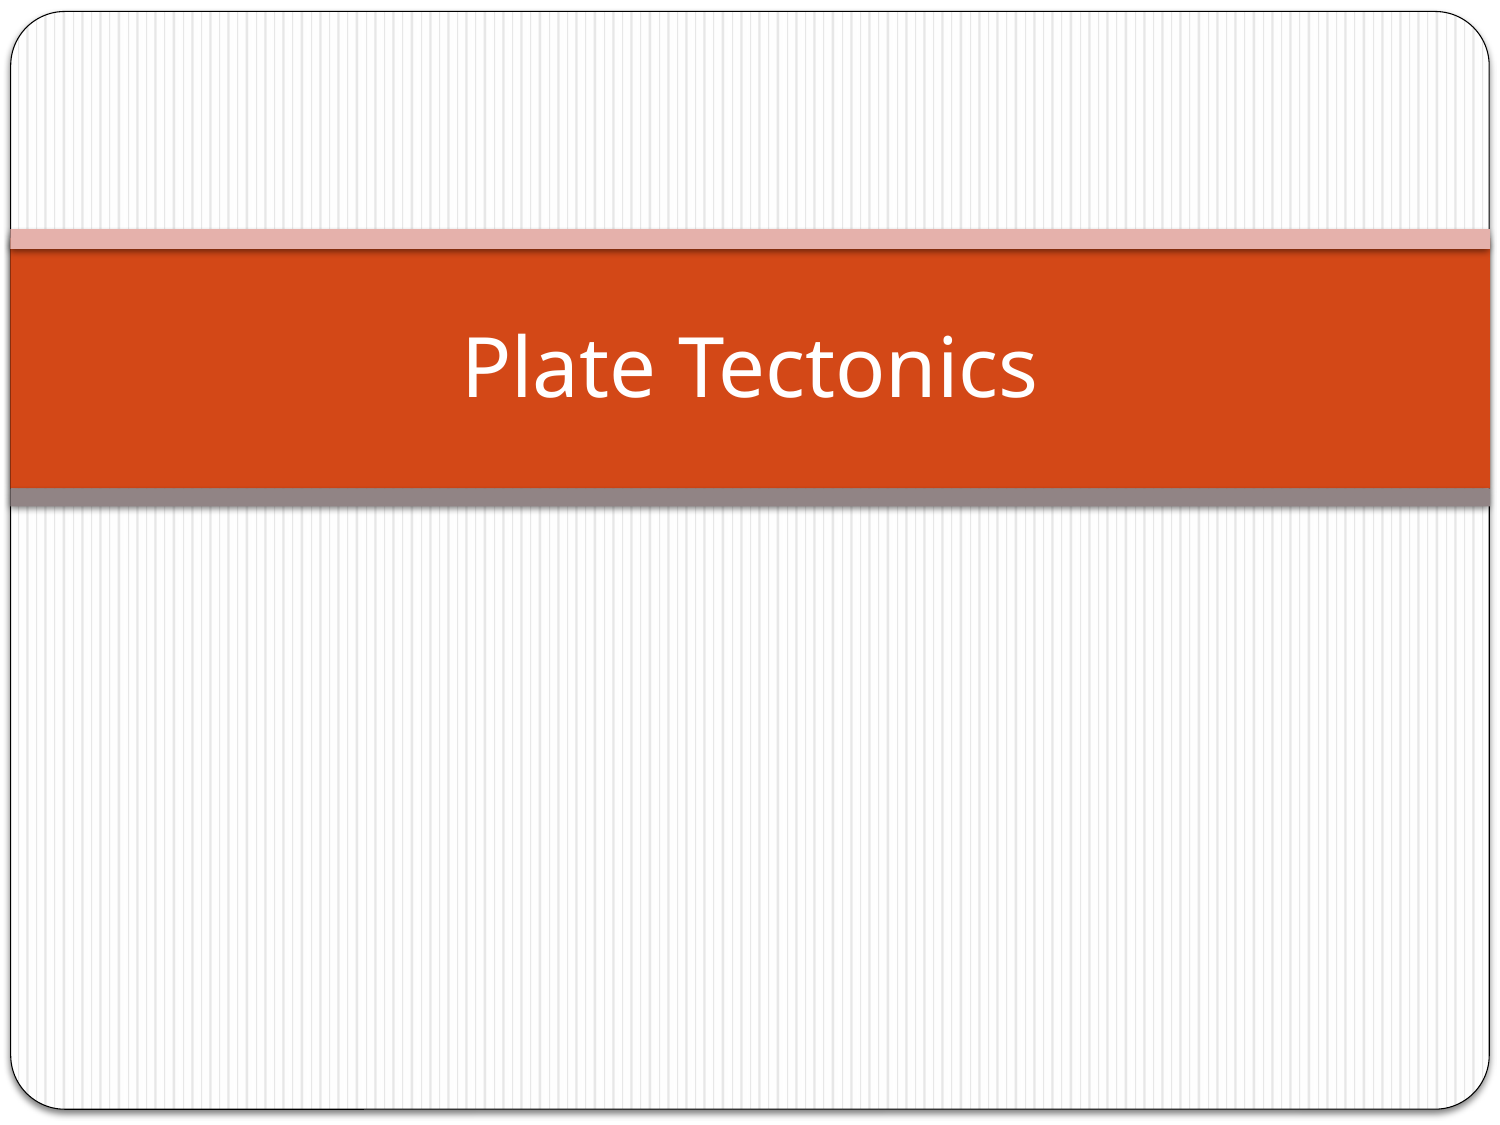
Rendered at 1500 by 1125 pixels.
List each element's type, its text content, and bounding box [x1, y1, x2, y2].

title Plate Tectonics [75, 247, 1425, 489]
